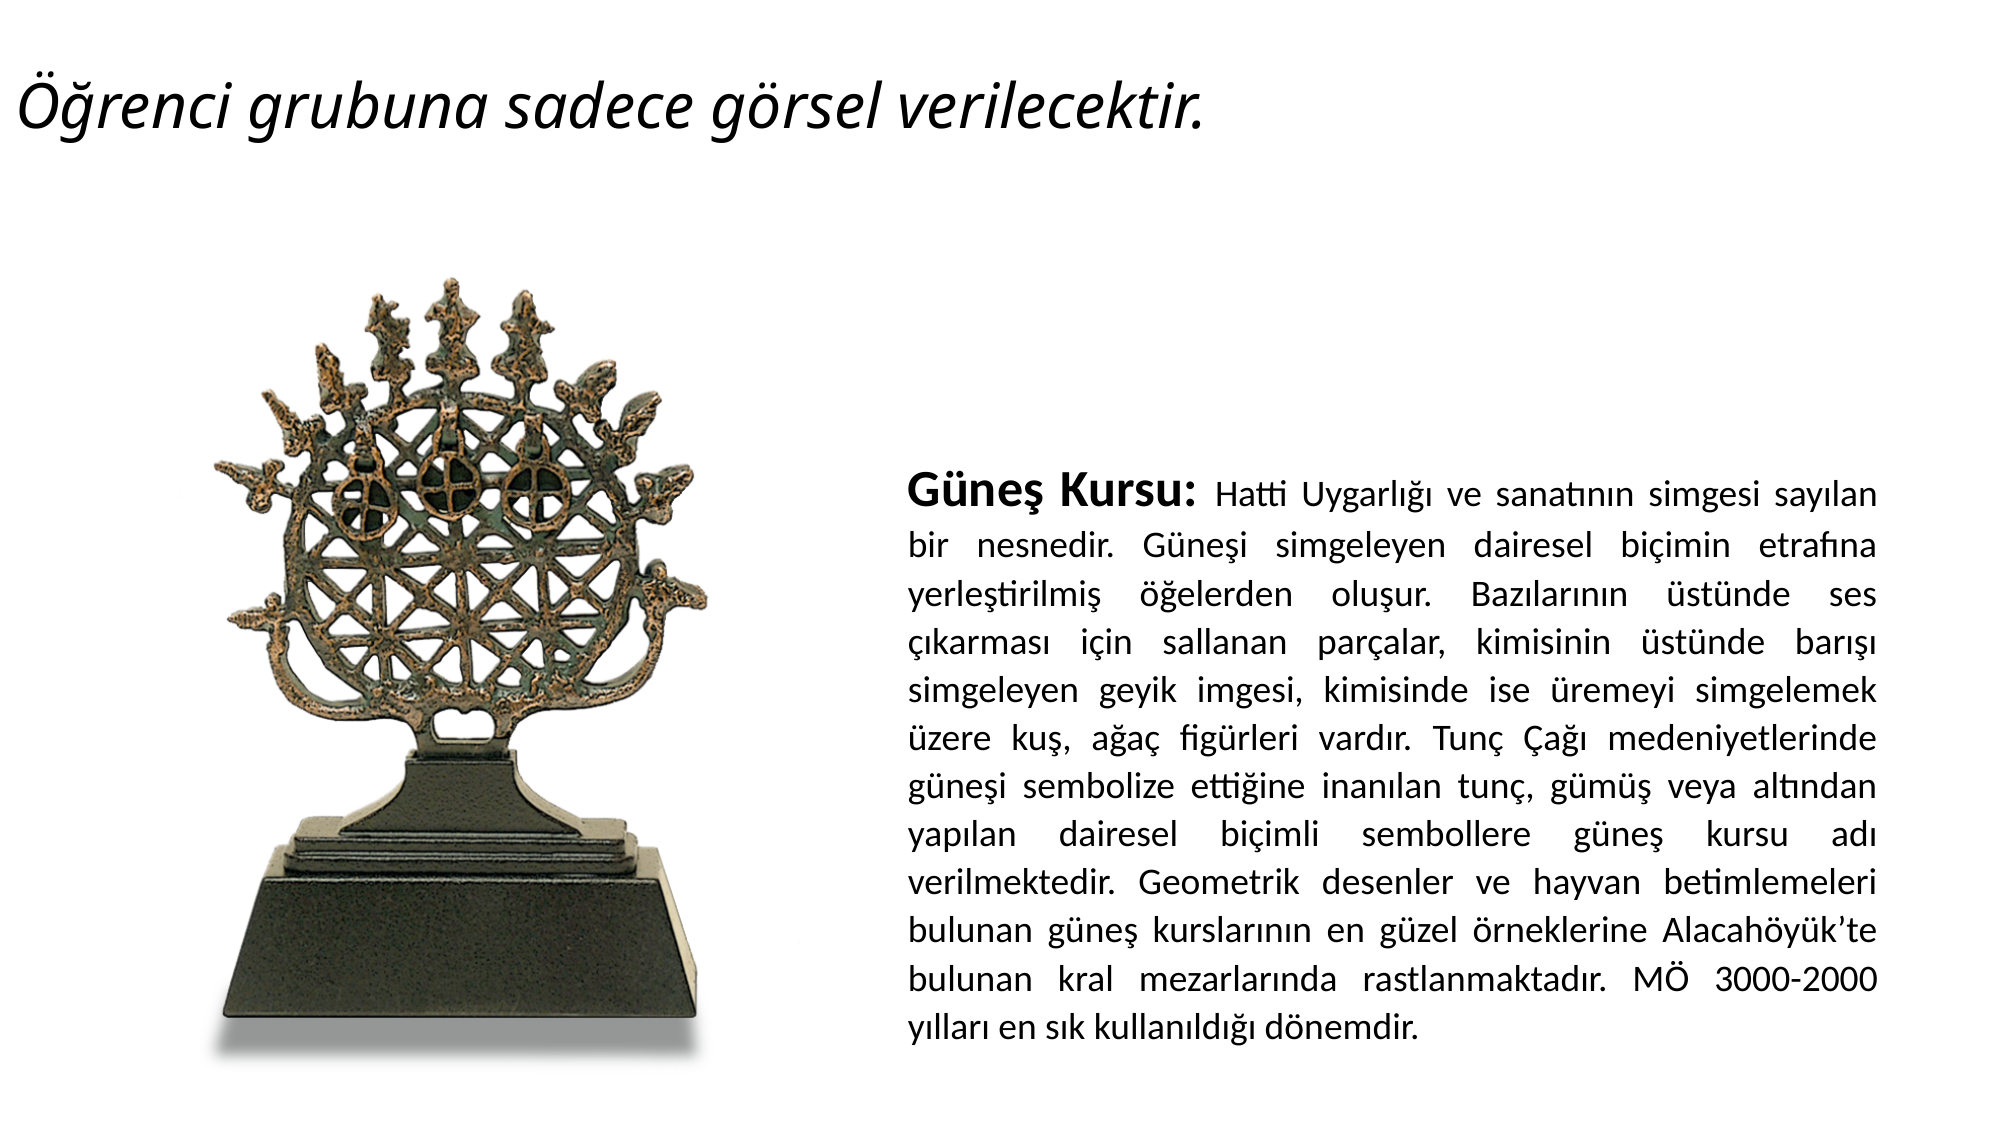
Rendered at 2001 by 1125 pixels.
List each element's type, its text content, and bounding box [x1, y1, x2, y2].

title Öğrenci grubuna sadece görsel verilecektir. [0, 0, 1725, 218]
text_box Güneş Kursu: Hatti Uygarlığı ve sanatının simgesi sayılan bir nesnedir. Güneşi simgeleyen dairesel biçimin etrafına yerleştirilmiş öğelerden oluşur. Bazılarının üstünde ses çıkarması için sallanan parçalar, kimisinin üstünde barışı simgeleyen geyik imgesi, kimisinde ise üremeyi simgelemek üzere kuş, ağaç figürleri vardır. Tunç Çağı medeniyetlerinde güneşi sembolize ettiğine inanılan tunç, gümüş veya altından yapılan dairesel biçimli sembollere güneş kursu adı verilmektedir. Geometrik desenler ve hayvan betimlemeleri bulunan güneş kurslarının en güzel örneklerine Alacahöyük’te bulunan kral mezarlarında rastlanmaktadır. MÖ 3000-2000 yılları en sık kullanıldığı dönemdir. [912, 442, 1894, 1054]
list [0, 202, 912, 1114]
